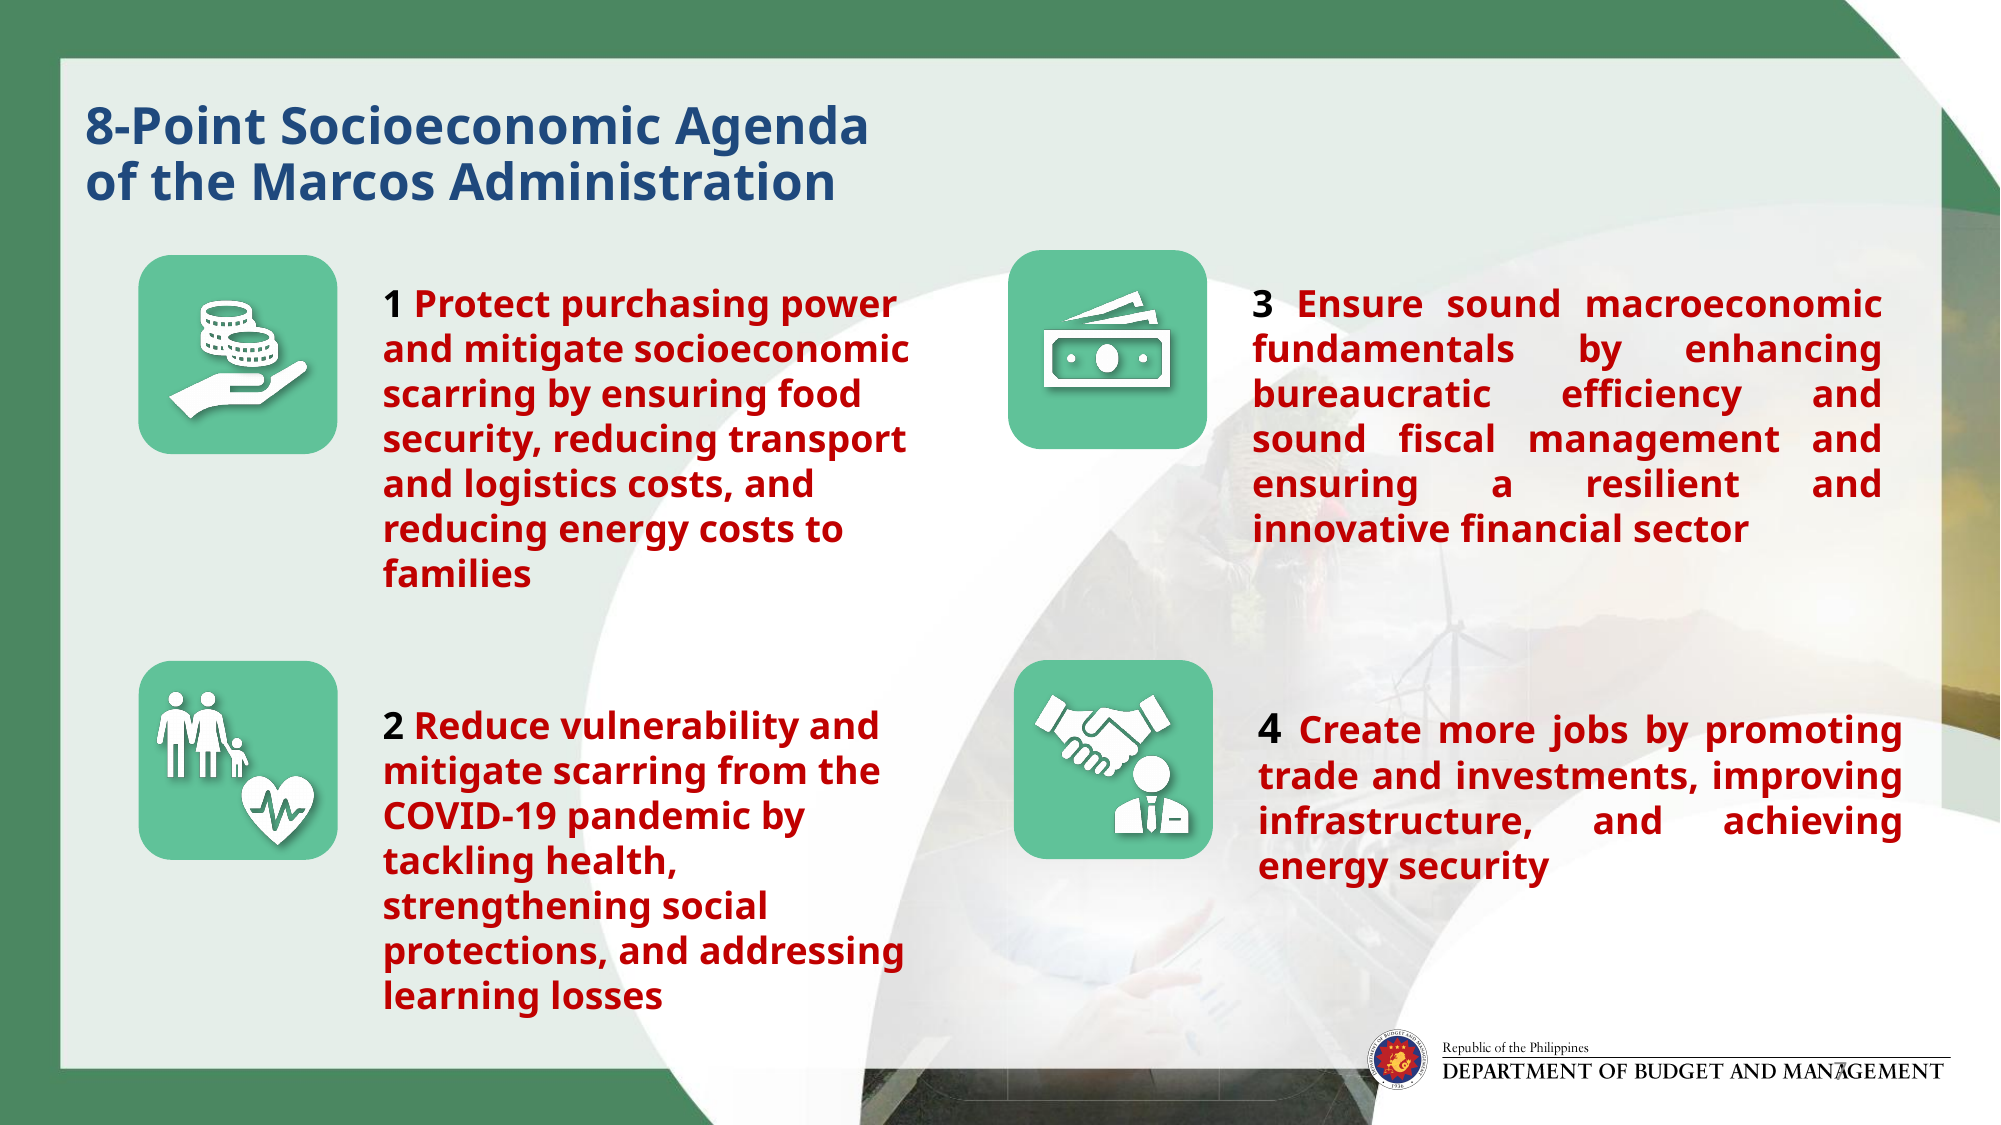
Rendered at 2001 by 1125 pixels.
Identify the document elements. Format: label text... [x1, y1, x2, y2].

text_box 4 Create more jobs by promoting trade and investments, improving infrastructure, and achieving energy security [1242, 694, 1920, 895]
picture [0, 0, 2000, 1125]
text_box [1007, 249, 1208, 450]
text_box [138, 660, 338, 860]
text_box 3 Ensure sound macroeconomic fundamentals by enhancing bureaucratic efficiency and sound fiscal management and ensuring a resilient and innovative financial sector [1237, 272, 1899, 558]
text_box 1 Protect purchasing power and mitigate socioeconomic scarring by ensuring food security, reducing transport and logistics costs, and reducing energy costs to families [367, 272, 955, 603]
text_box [138, 254, 338, 465]
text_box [1013, 659, 1214, 860]
text_box 8-Point Socioeconomic Agenda of the Marcos Administration [70, 91, 1108, 221]
text_box 2 Reduce vulnerability and mitigate scarring from the COVID-19 pandemic by tackling health, strengthening social protections, and addressing learning losses [367, 694, 955, 1025]
slide_number 7 [1412, 1042, 1863, 1103]
